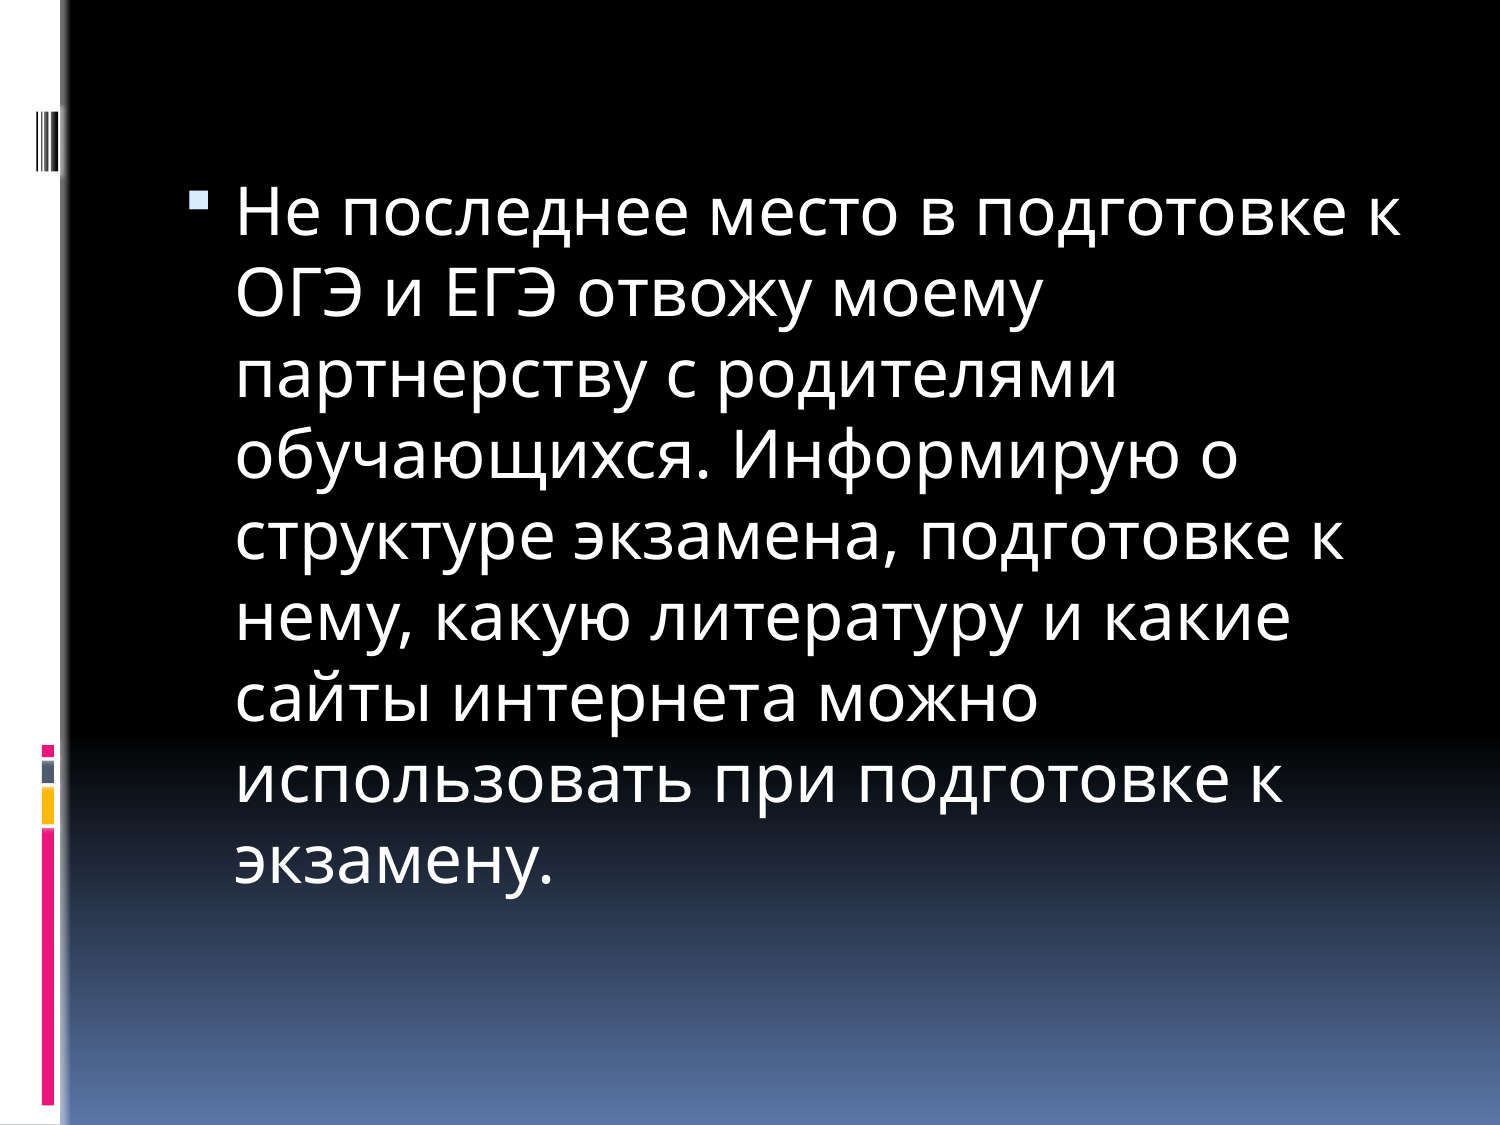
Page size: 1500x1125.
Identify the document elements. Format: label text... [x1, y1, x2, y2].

list Не последнее место в подготовке к ОГЭ и ЕГЭ отвожу моему партнерству с родителями обучающихся. Информирую о структуре экзамена, подготовке к нему, какую литературу и какие сайты интернета можно использовать при подготовке к экзамену. [159, 160, 1435, 911]
